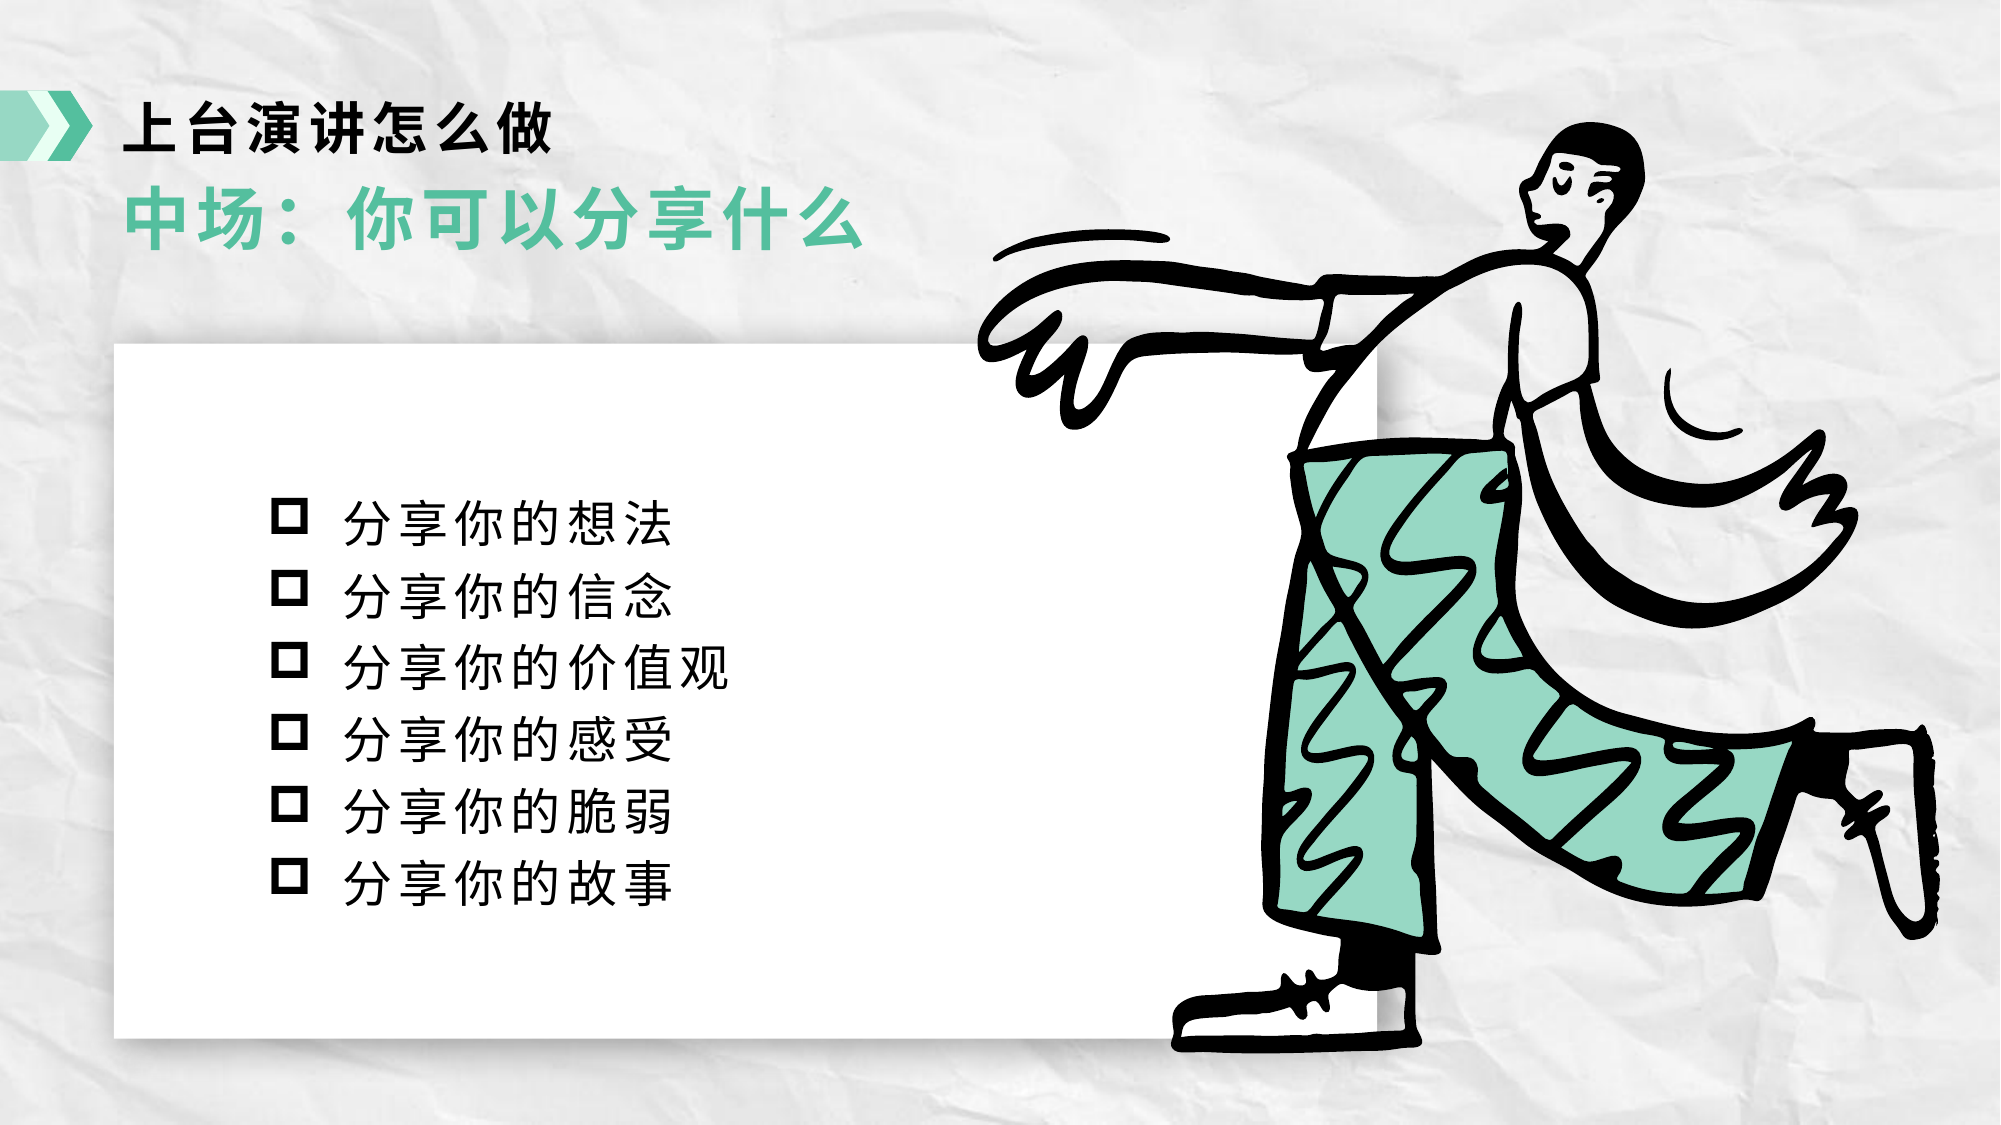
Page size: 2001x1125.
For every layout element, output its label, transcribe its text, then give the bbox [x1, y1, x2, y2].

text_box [977, 122, 1940, 1054]
picture [0, 0, 2000, 1125]
text_box 中场：你可以分享什么 [107, 159, 977, 266]
text_box [113, 343, 977, 1039]
text_box 上台演讲怎么做 [107, 79, 846, 159]
text_box 分享你的想法 分享你的信念 分享你的价值观 分享你的感受 分享你的脆弱 分享你的故事 [252, 473, 977, 921]
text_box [0, 90, 93, 161]
